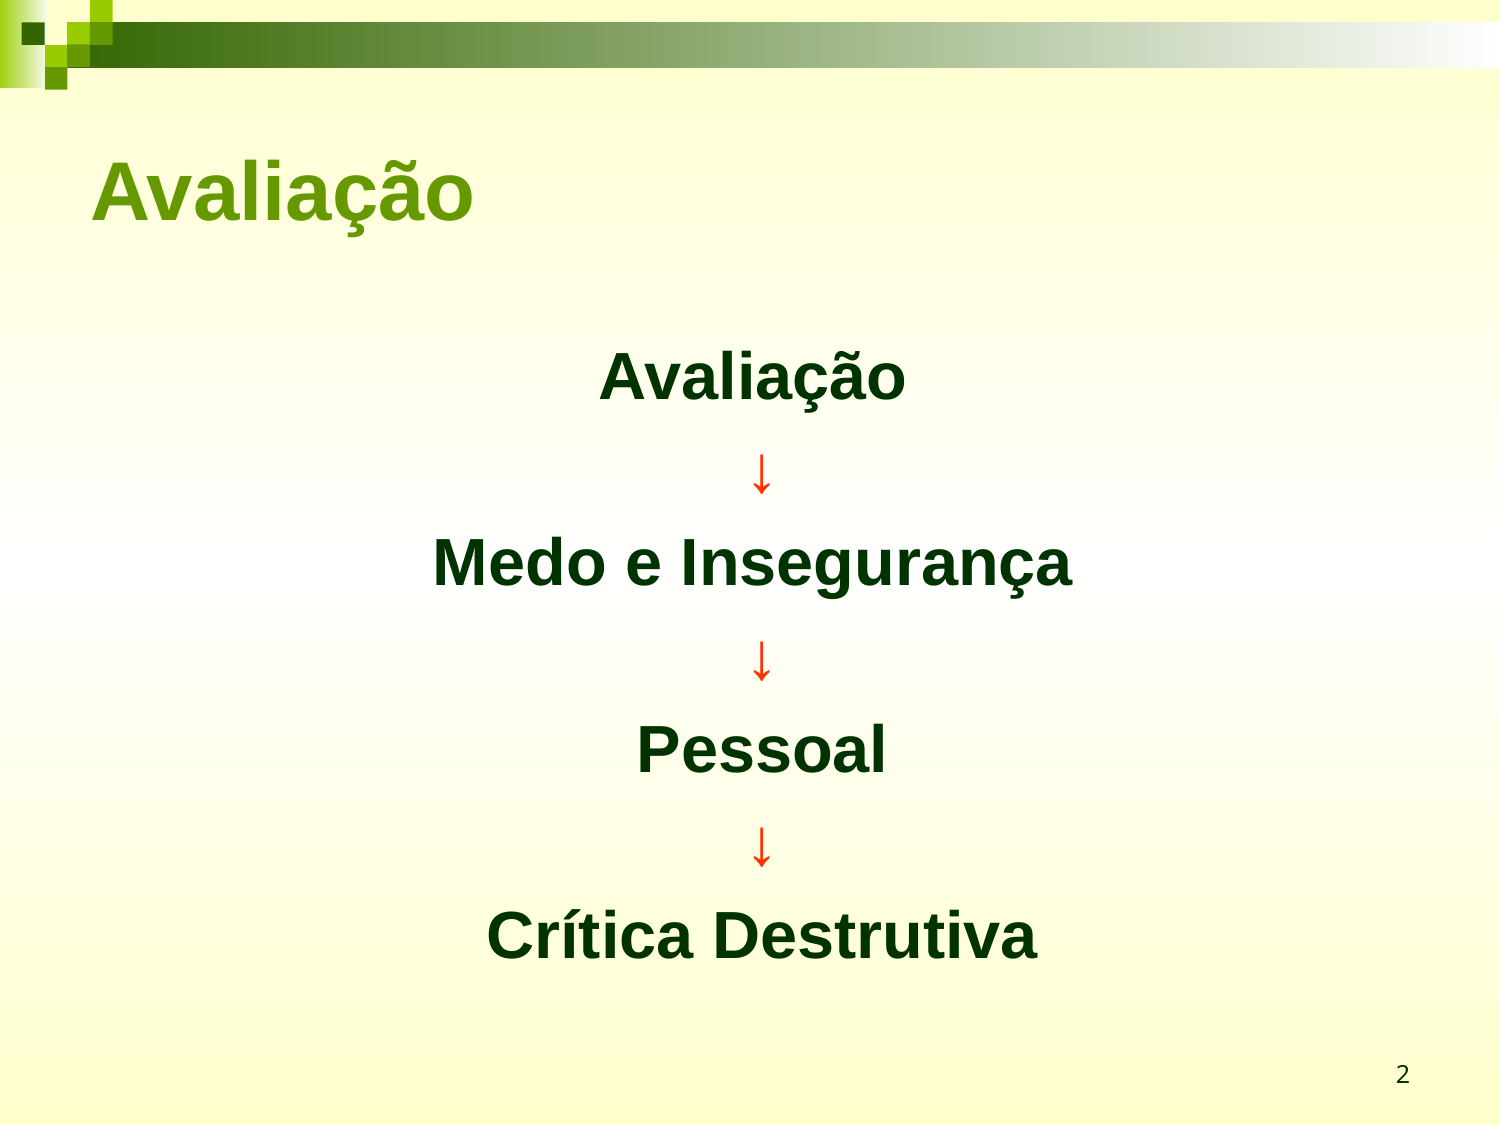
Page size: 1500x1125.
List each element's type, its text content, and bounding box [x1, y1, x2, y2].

title Avaliação [75, 75, 1425, 300]
list Avaliação ↓ Medo e Insegurança ↓ Pessoal ↓ Crítica Destrutiva [99, 324, 1425, 1025]
text_box [1074, 1025, 1425, 1100]
